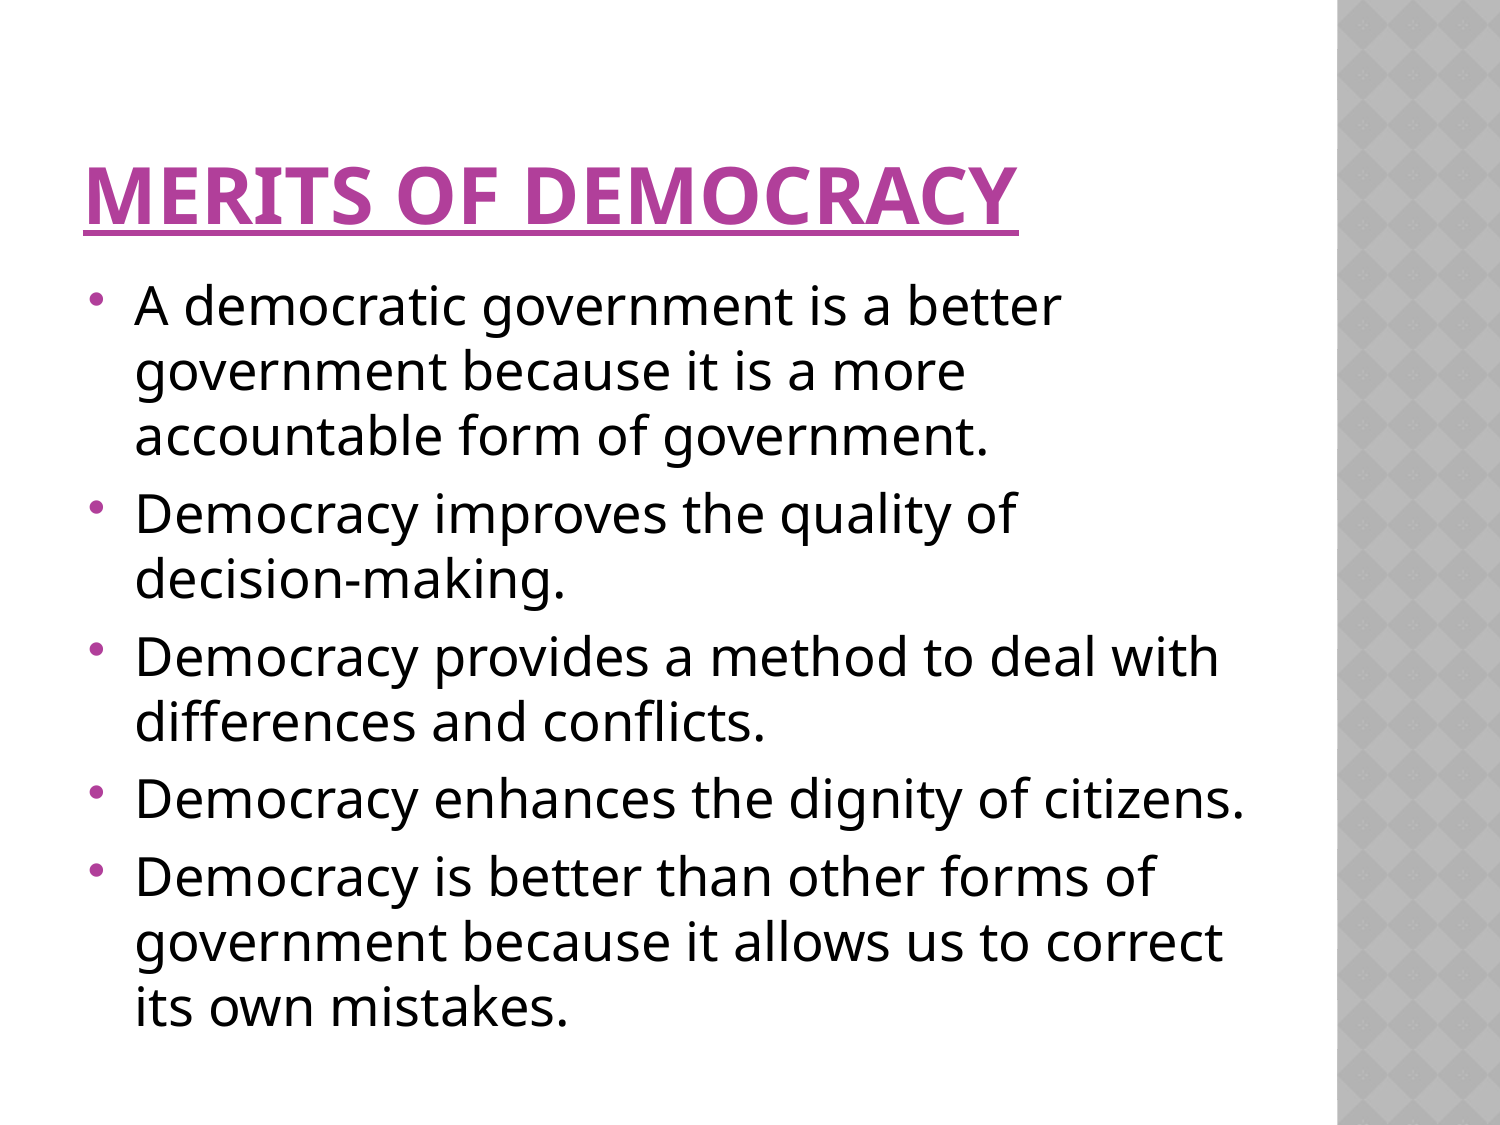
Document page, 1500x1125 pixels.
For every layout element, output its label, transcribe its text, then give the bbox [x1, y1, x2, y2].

list A democratic government is a better government because it is a more accountable form of government. Democracy improves the quality of decision-making. Democracy provides a method to deal with differences and conflicts. Democracy enhances the dignity of citizens. Democracy is better than other forms of government because it allows us to correct its own mistakes. [75, 264, 1263, 1059]
title MERITS OF DEMOCRACY [75, 52, 1263, 240]
